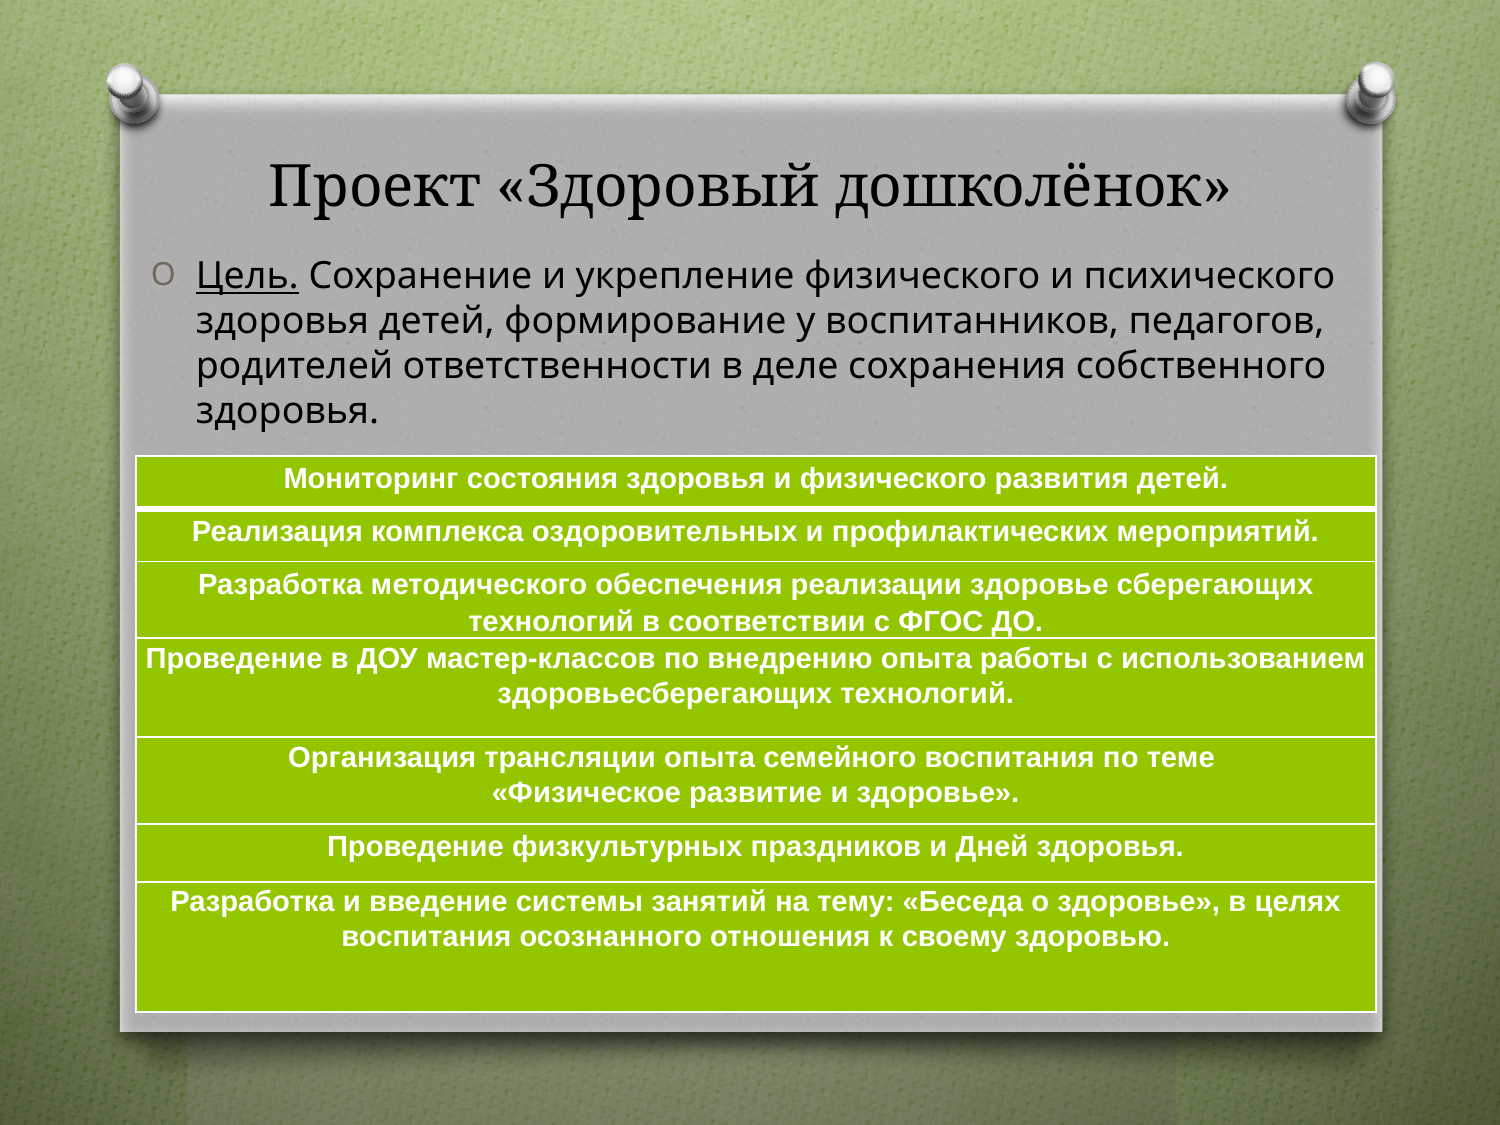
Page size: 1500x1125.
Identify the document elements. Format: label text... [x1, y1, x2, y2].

table_cell Реализация комплекса оздоровительных и профилактических мероприятий. [137, 512, 1375, 561]
picture [75, 29, 198, 153]
table_cell Проведение физкультурных праздников и Дней здоровья. [137, 825, 1375, 881]
table_header Мониторинг состояния здоровья и физического развития детей. [137, 457, 1375, 506]
list Цель. Сохранение и укрепление физического и психического здоровья детей, формирование у воспитанников, педагогов, родителей ответственности в деле сохранения собственного здоровья. [135, 243, 1365, 455]
table_cell Организация трансляции опыта семейного воспитания по теме «Физическое развитие и здоровье». [137, 738, 1375, 823]
title Проект «Здоровый дошколёнок» [179, 134, 1323, 232]
table_cell Разработка и введение системы занятий на тему: «Беседа о здоровье», в целях воспитания осознанного отношения к своему здоровью. [137, 883, 1375, 1011]
picture [1317, 35, 1439, 156]
table_cell Разработка методического обеспечения реализации здоровье сберегающих технологий в соответствии с ФГОС ДО. [137, 562, 1375, 637]
table_cell Проведение в ДОУ мастер-классов по внедрению опыта работы с использованием здоровьесберегающих технологий. [137, 639, 1375, 736]
